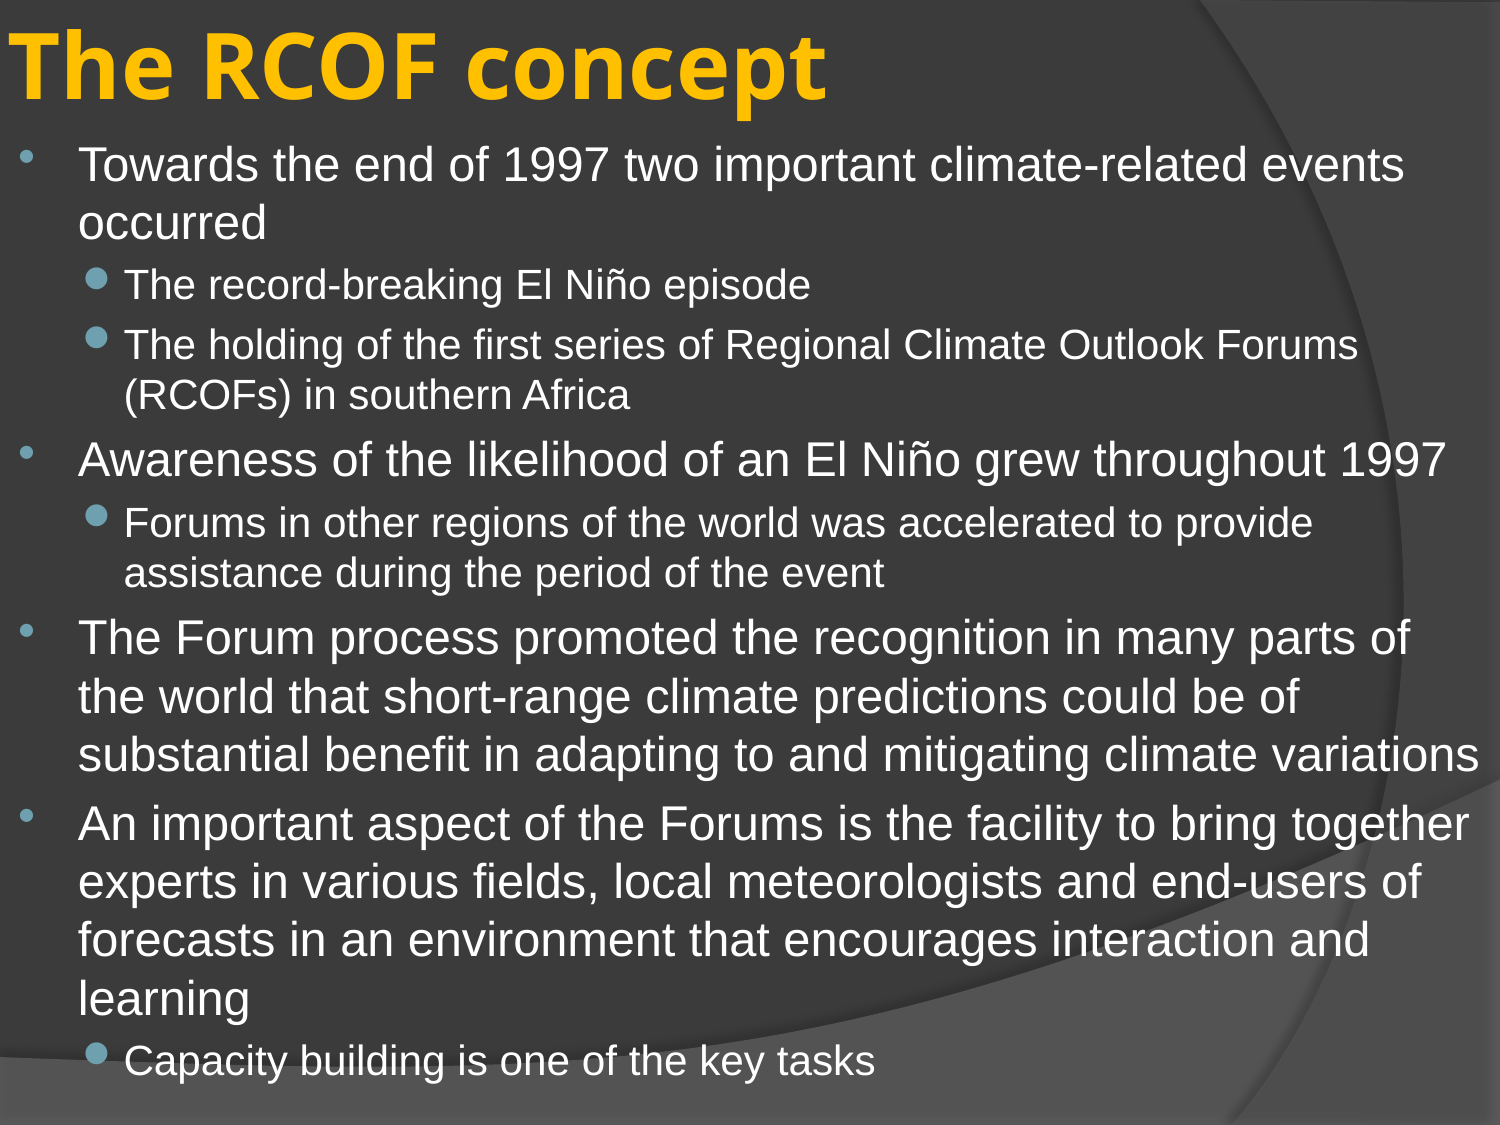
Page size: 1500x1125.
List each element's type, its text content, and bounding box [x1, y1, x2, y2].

list Towards the end of 1997 two important climate-related events occurred The record-breaking El Niño episode The holding of the first series of Regional Climate Outlook Forums (RCOFs) in southern Africa Awareness of the likelihood of an El Niño grew throughout 1997 Forums in other regions of the world was accelerated to provide assistance during the period of the event The Forum process promoted the recognition in many parts of the world that short-range climate predictions could be of substantial benefit in adapting to and mitigating climate variations An important aspect of the Forums is the facility to bring together experts in various fields, local meteorologists and end-users of forecasts in an environment that encourages interaction and learning Capacity building is one of the key tasks [0, 125, 1500, 1125]
title The RCOF concept [0, 0, 1500, 125]
